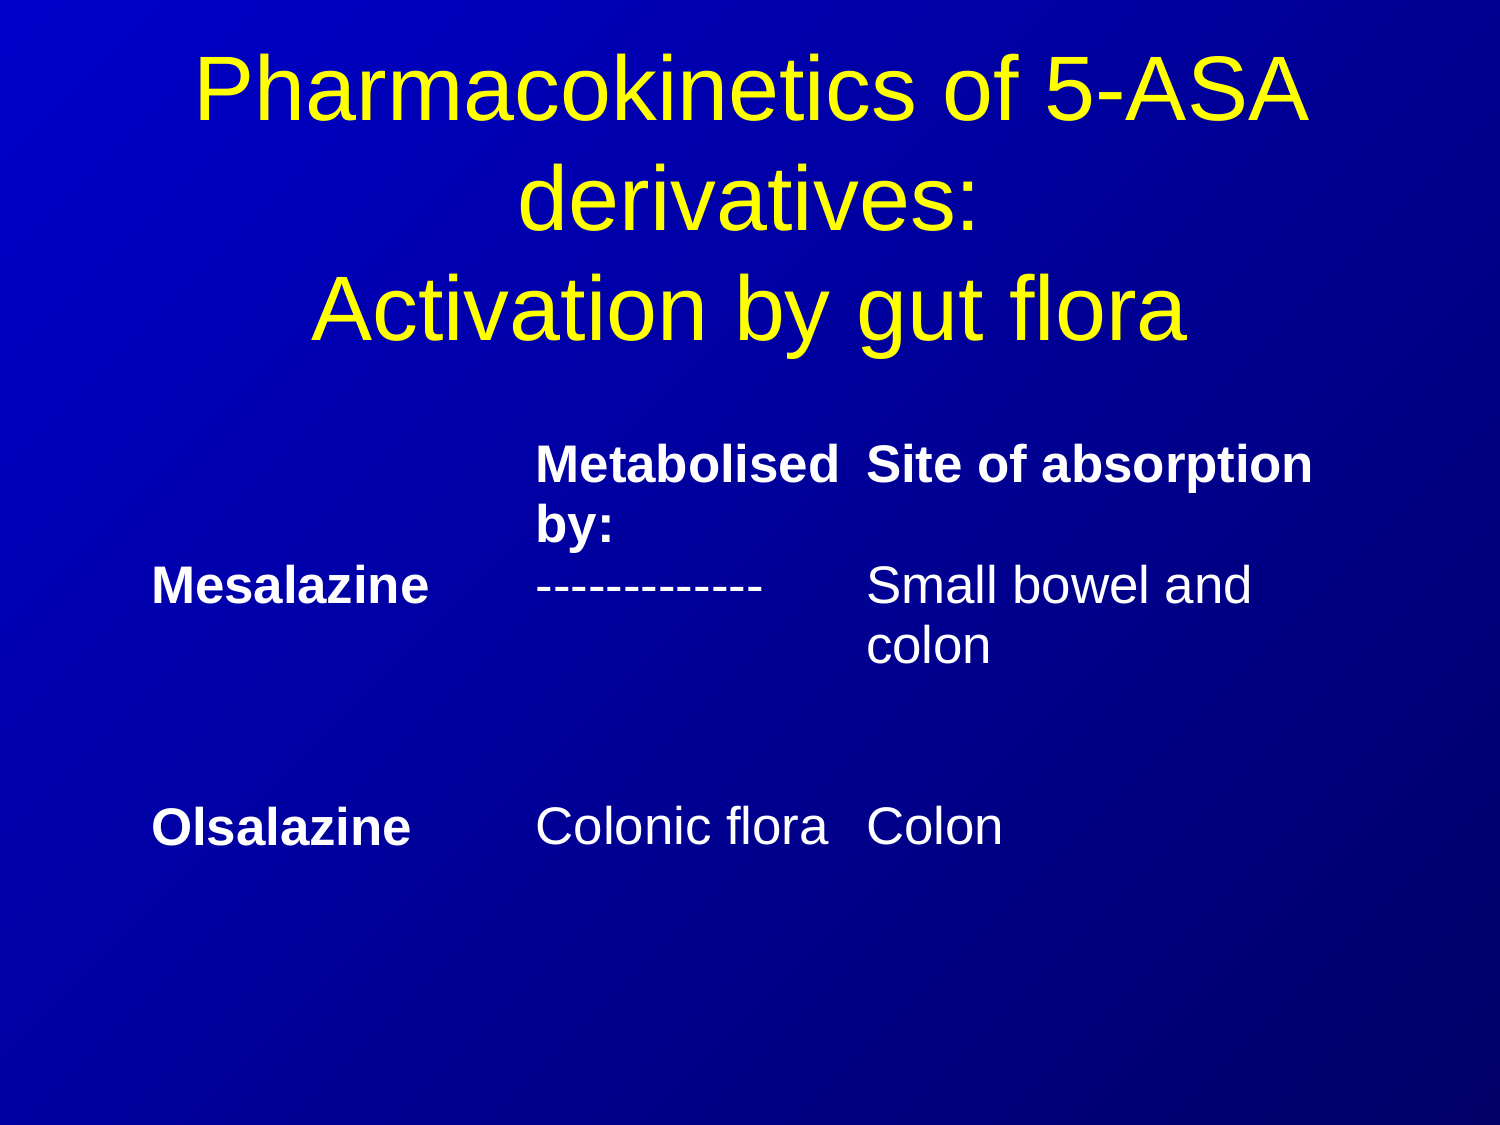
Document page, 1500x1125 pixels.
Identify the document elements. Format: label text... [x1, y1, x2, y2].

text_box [123, 432, 1381, 1125]
title Pharmacokinetics of 5-ASA derivatives: Activation by gut flora [112, 99, 1388, 288]
